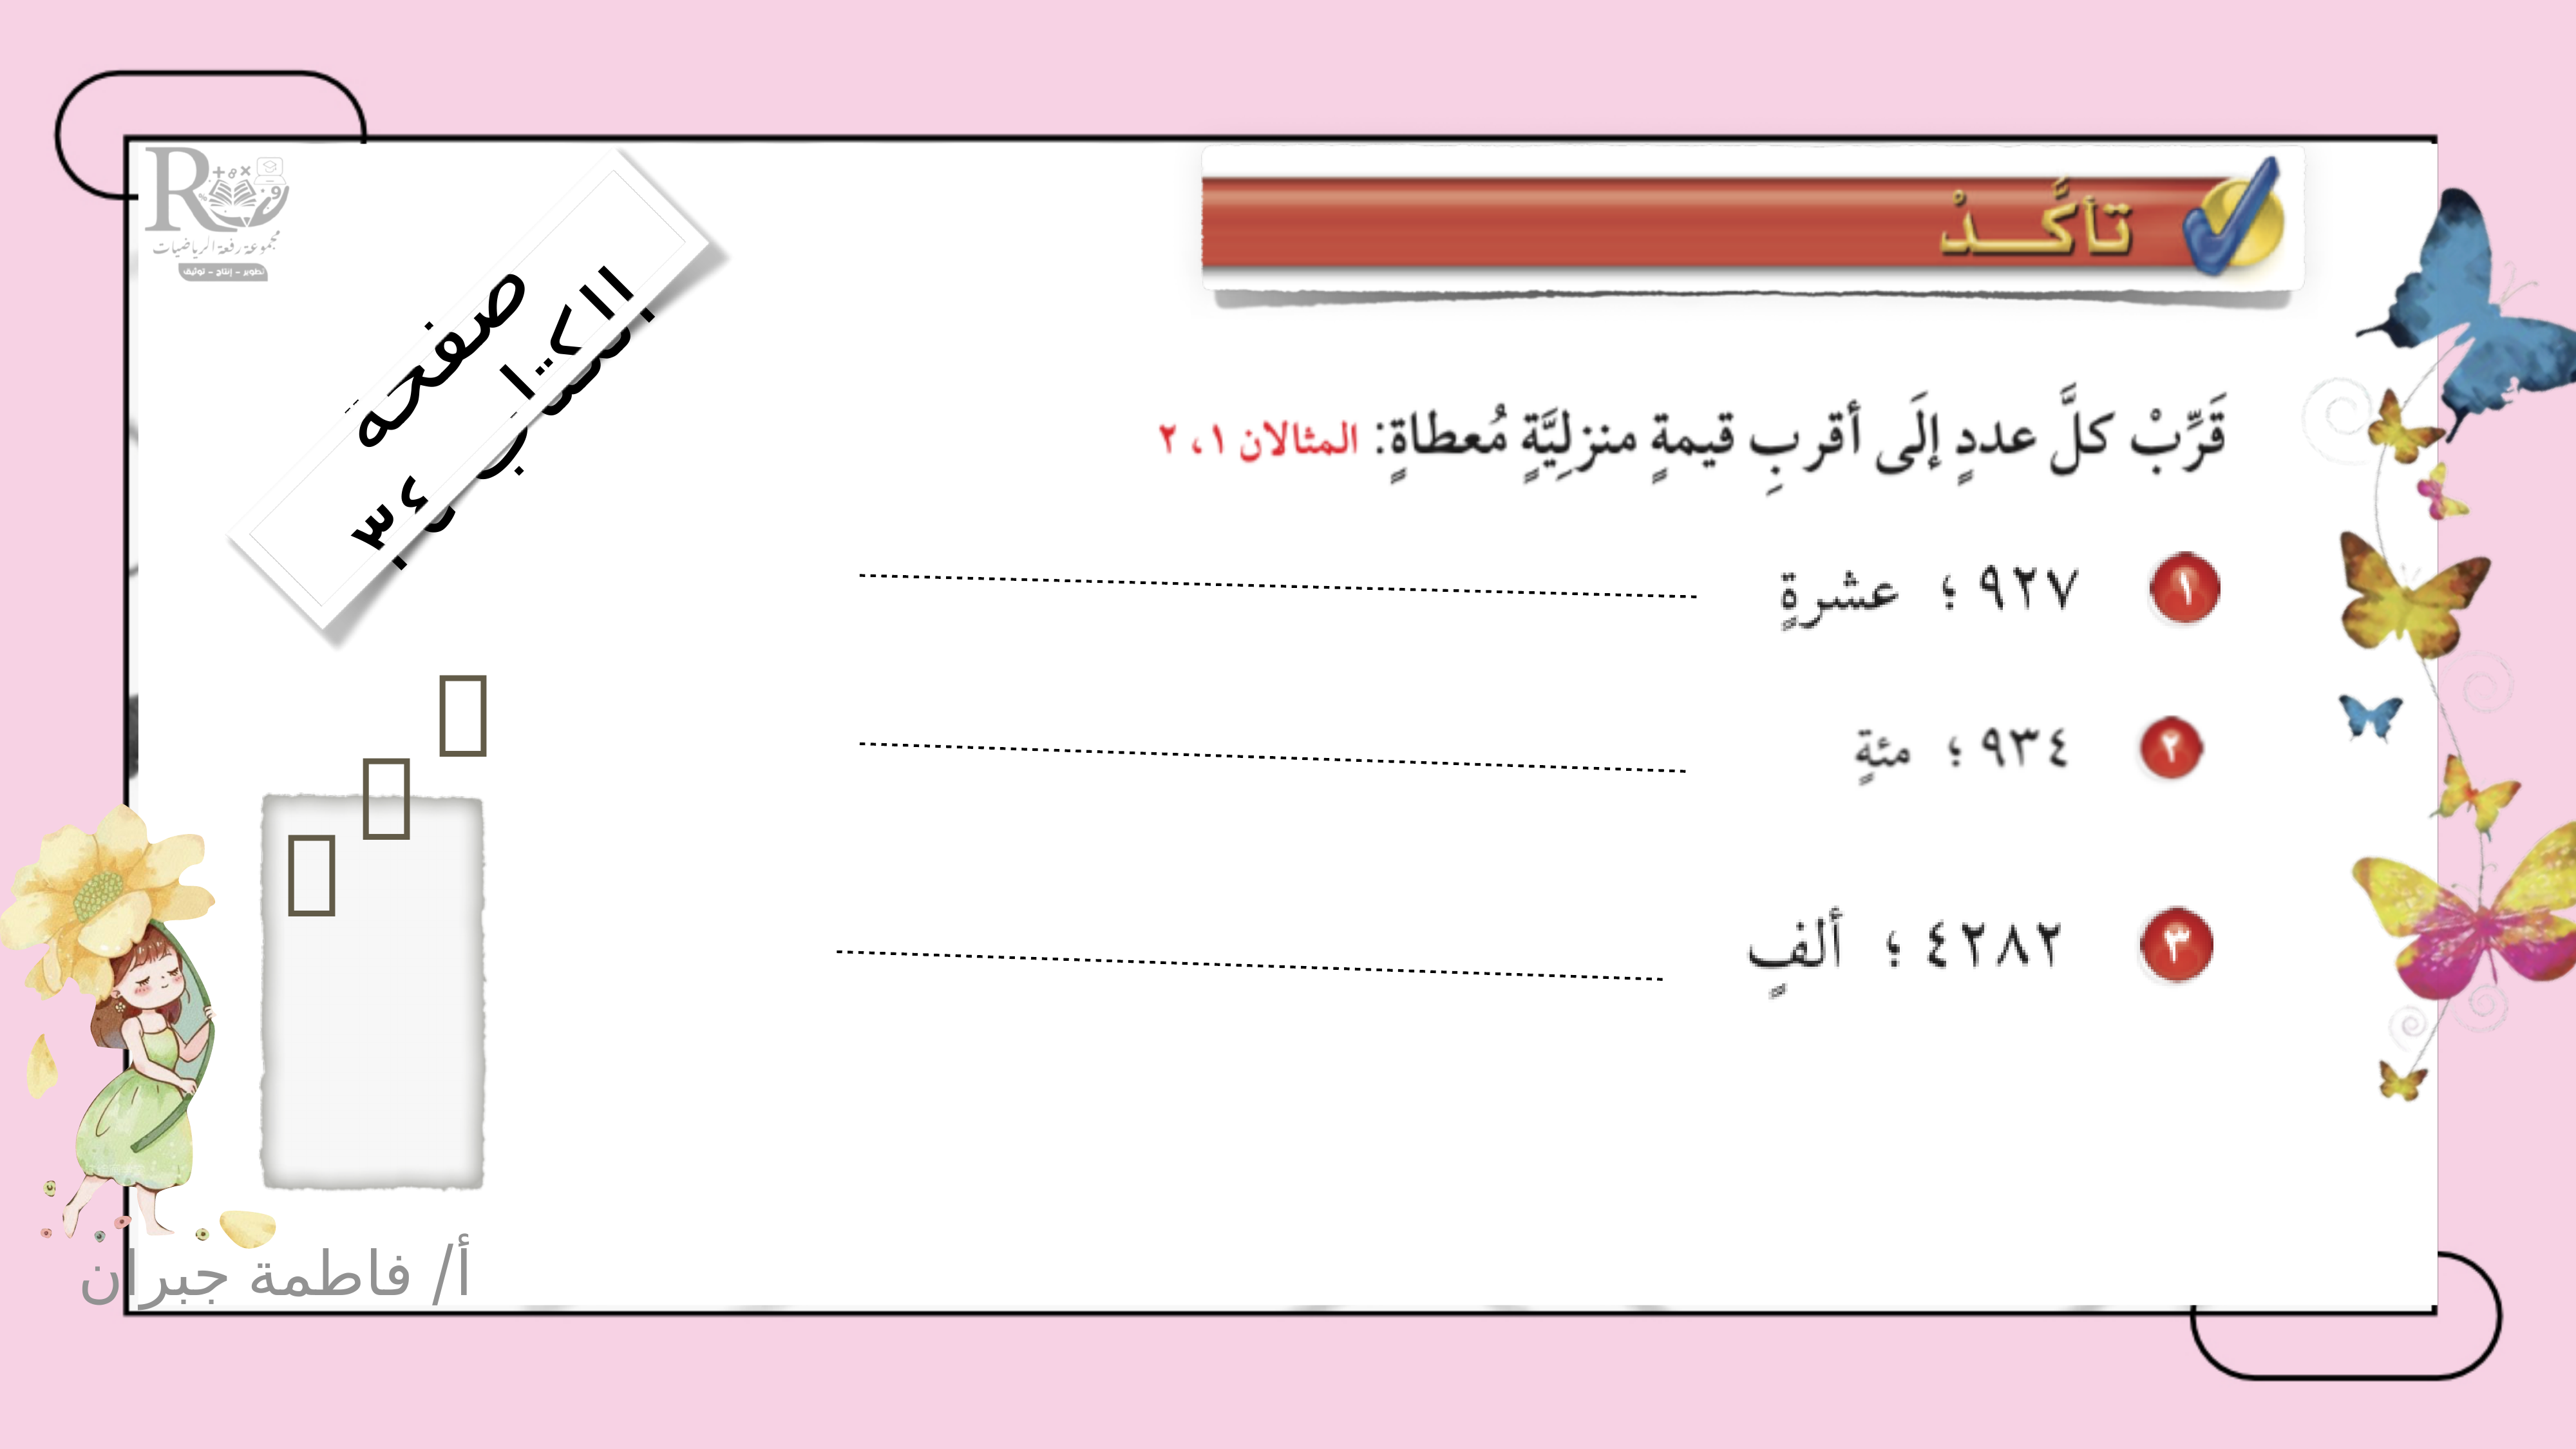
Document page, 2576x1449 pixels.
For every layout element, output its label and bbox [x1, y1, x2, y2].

picture [137, 145, 303, 290]
picture [1137, 108, 2576, 1054]
picture [0, 803, 276, 1249]
text_box [220, 638, 556, 1195]
text_box [196, 314, 761, 482]
text_box [0, 0, 2576, 1449]
